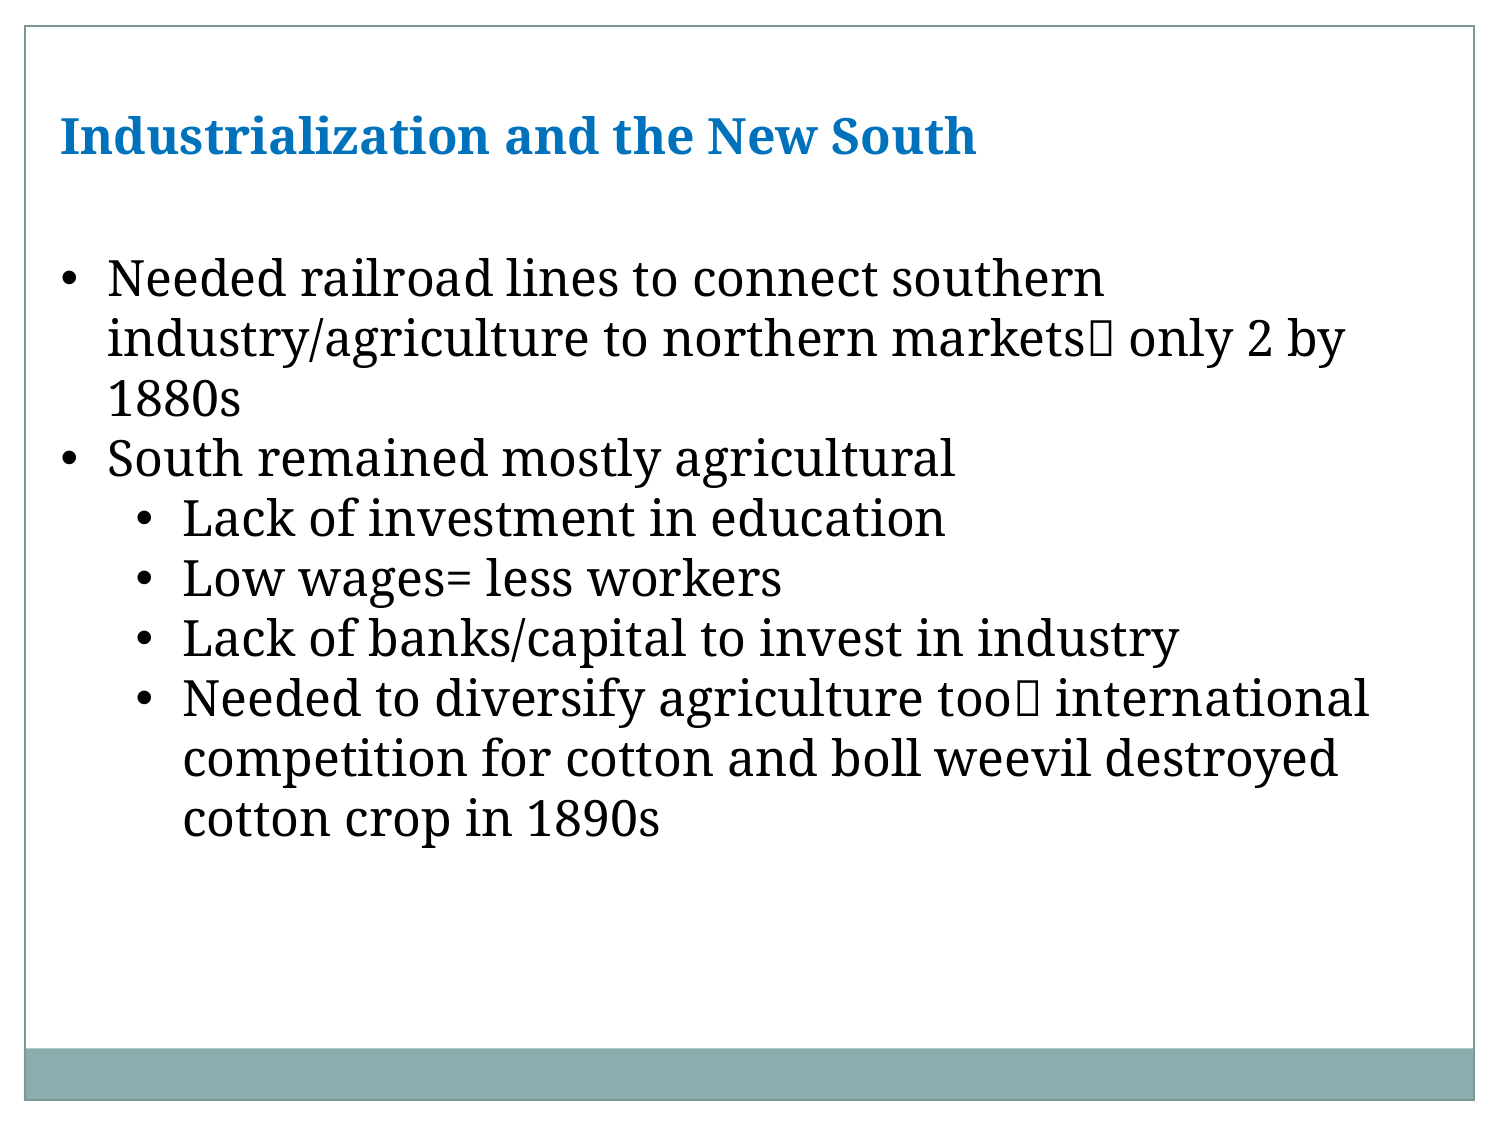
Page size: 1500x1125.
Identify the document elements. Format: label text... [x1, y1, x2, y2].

text_box Needed railroad lines to connect southern industry/agriculture to northern markets only 2 by 1880s South remained mostly agricultural Lack of investment in education Low wages= less workers Lack of banks/capital to invest in industry Needed to diversify agriculture too international competition for cotton and boll weevil destroyed cotton crop in 1890s [45, 239, 1451, 855]
text_box Industrialization and the New South [45, 97, 1296, 173]
